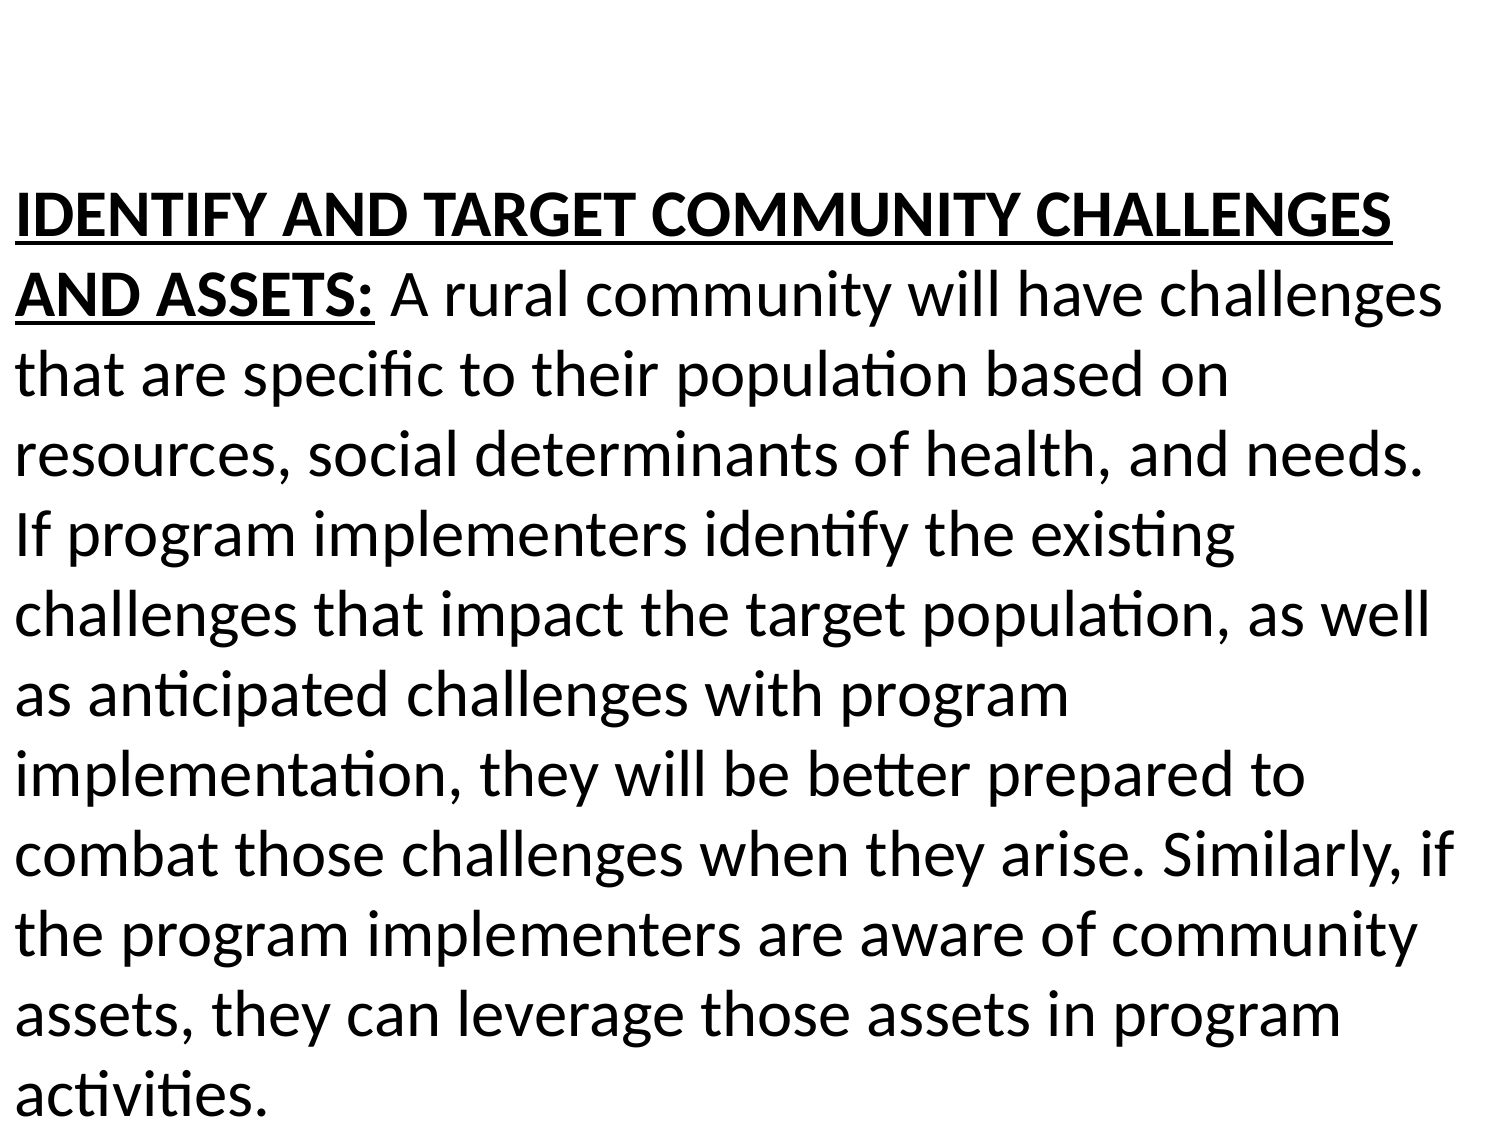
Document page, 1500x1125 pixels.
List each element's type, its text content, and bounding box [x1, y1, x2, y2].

text_box IDENTIFY AND TARGET COMMUNITY CHALLENGES AND ASSETS: A rural community will have challenges that are specific to their population based on resources, social determinants of health, and needs. If program implementers identify the existing challenges that impact the target population, as well as anticipated challenges with program implementation, they will be better prepared to combat those challenges when they arise. Similarly, if the program implementers are aware of community assets, they can leverage those assets in program activities. [0, 162, 1475, 1125]
